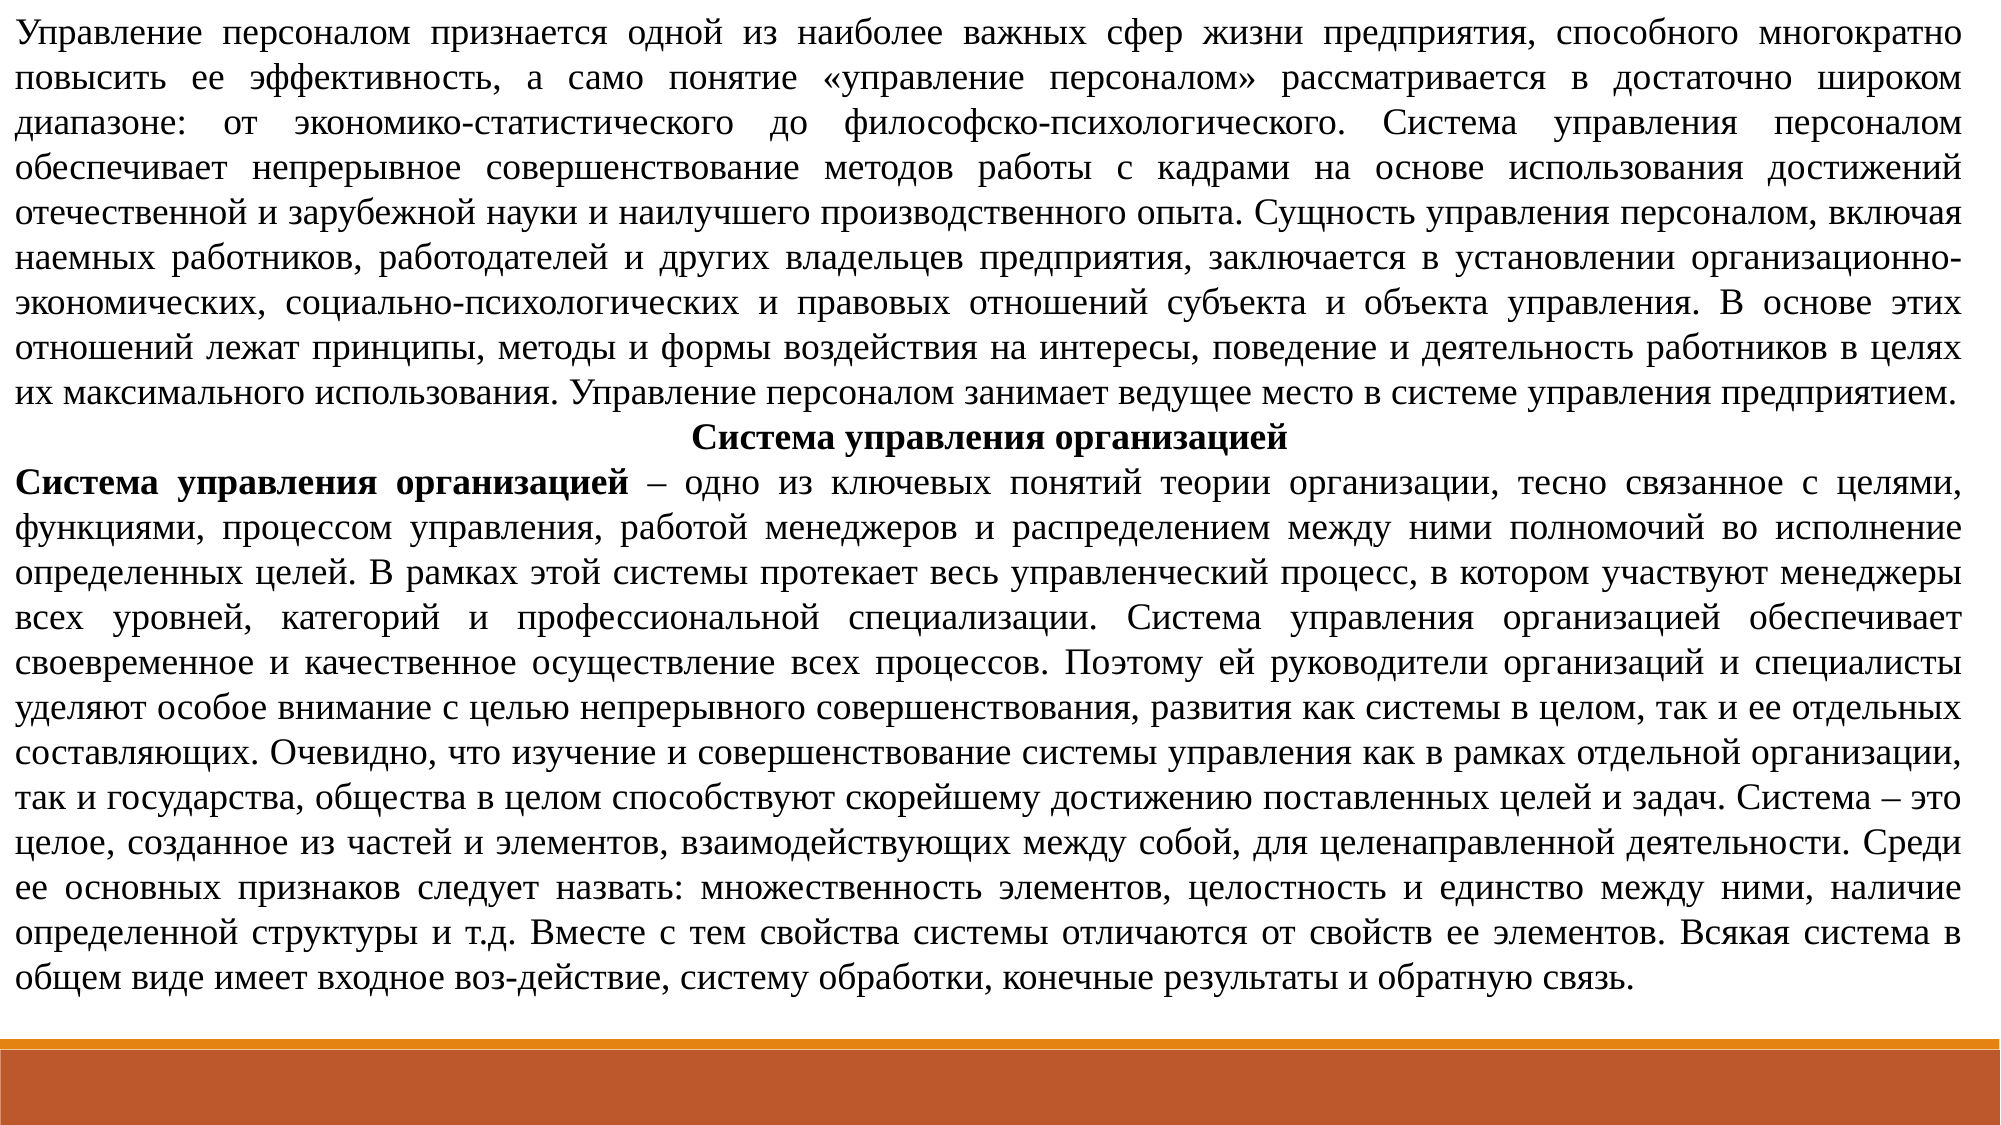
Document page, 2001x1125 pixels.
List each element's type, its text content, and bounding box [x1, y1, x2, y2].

text_box Управление персоналом признается одной из наиболее важных сфер жизни предприятия, способного многократно повысить ее эффективность, а само понятие «управление персоналом» рассматривается в достаточно широком диапазоне: от экономико-статистического до философско-психологического. Система управления персоналом обеспечивает непрерывное совершенствование методов работы с кадрами на основе использования достижений отечественной и зарубежной науки и наилучшего производственного опыта. Сущность управления персоналом, включая наемных работников, работодателей и других владельцев предприятия, заключается в установлении организационно-экономических, социально-психологических и правовых отношений субъекта и объекта управления. В основе этих отношений лежат принципы, методы и формы воздействия на интересы, поведение и деятельность работников в целях их максимального использования. Управление персоналом занимает ведущее место в системе управления предприятием. Система управления организацией Система управления организацией – одно из ключевых понятий теории организации, тесно связанное с целями, функциями, процессом управления, работой менеджеров и распределением между ними полномочий во исполнение определенных целей. В рамках этой системы протекает весь управленческий процесс, в котором участвуют менеджеры всех уровней, категорий и профессиональной специализации. Система управления организацией обеспечивает своевременное и качественное осуществление всех процессов. Поэтому ей руководители организаций и специалисты уделяют особое внимание с целью непрерывного совершенствования, развития как системы в целом, так и ее отдельных составляющих. Очевидно, что изучение и совершенствование системы управления как в рамках отдельной организации, так и государства, общества в целом способствуют скорейшему достижению поставленных целей и задач. Система – это целое, созданное из частей и элементов, взаимодействующих между собой, для целенаправленной деятельности. Среди ее основных признаков следует назвать: множественность элементов, целостность и единство между ними, наличие определенной структуры и т.д. Вместе с тем свойства системы отличаются от свойств ее элементов. Всякая система в общем виде имеет входное воз-действие, систему обработки, конечные результаты и обратную связь. [0, 0, 1980, 1005]
